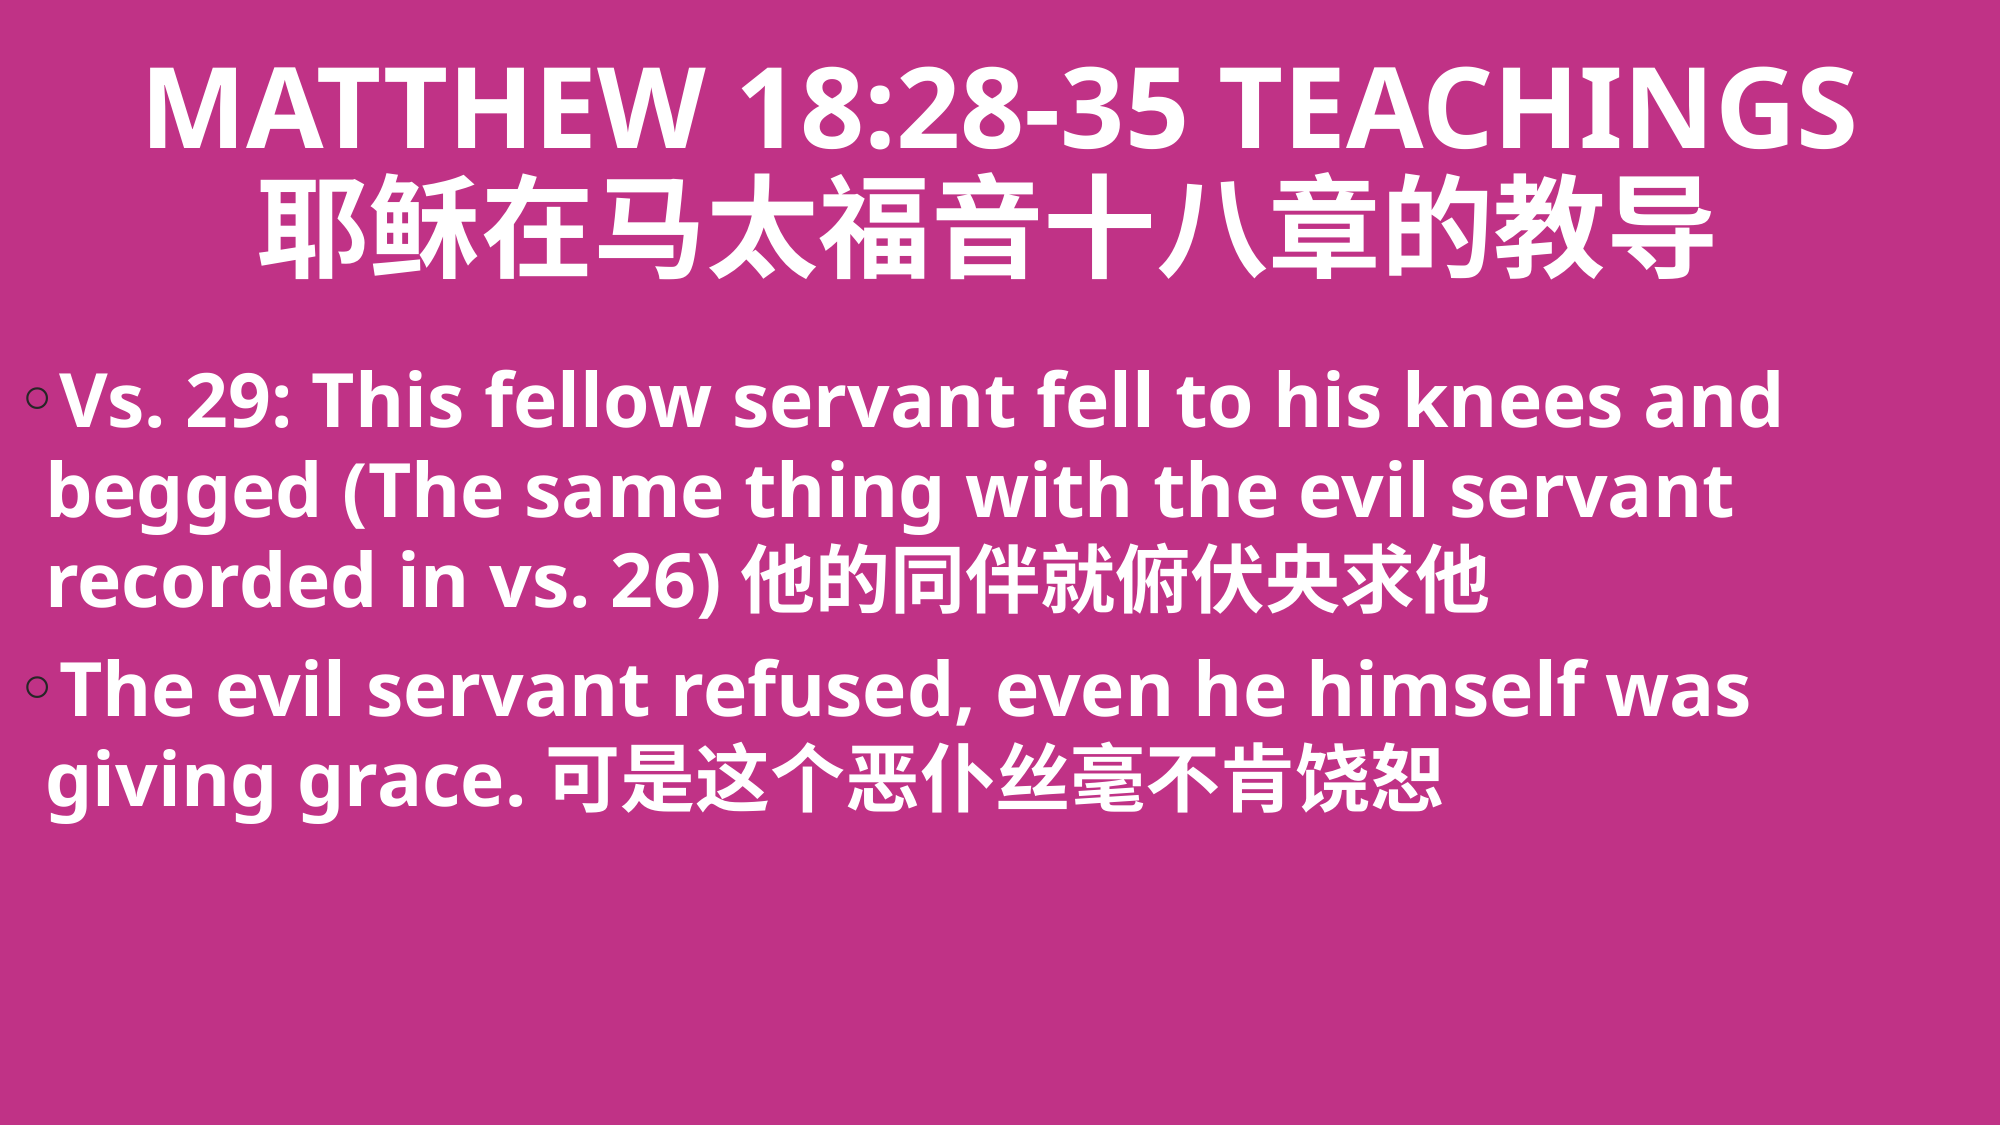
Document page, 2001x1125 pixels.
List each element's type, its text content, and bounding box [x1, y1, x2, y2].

list Vs. 29: This fellow servant fell to his knees and begged (The same thing with the evil servant recorded in vs. 26)他的同伴就俯伏央求他 The evil servant refused, even he himself was giving grace.可是这个恶仆丝毫不肯饶恕 [0, 345, 2000, 1125]
title MATTHEW 18:28-35 TEACHINGS 耶稣在马太福音十八章的教导 [0, 0, 2000, 345]
